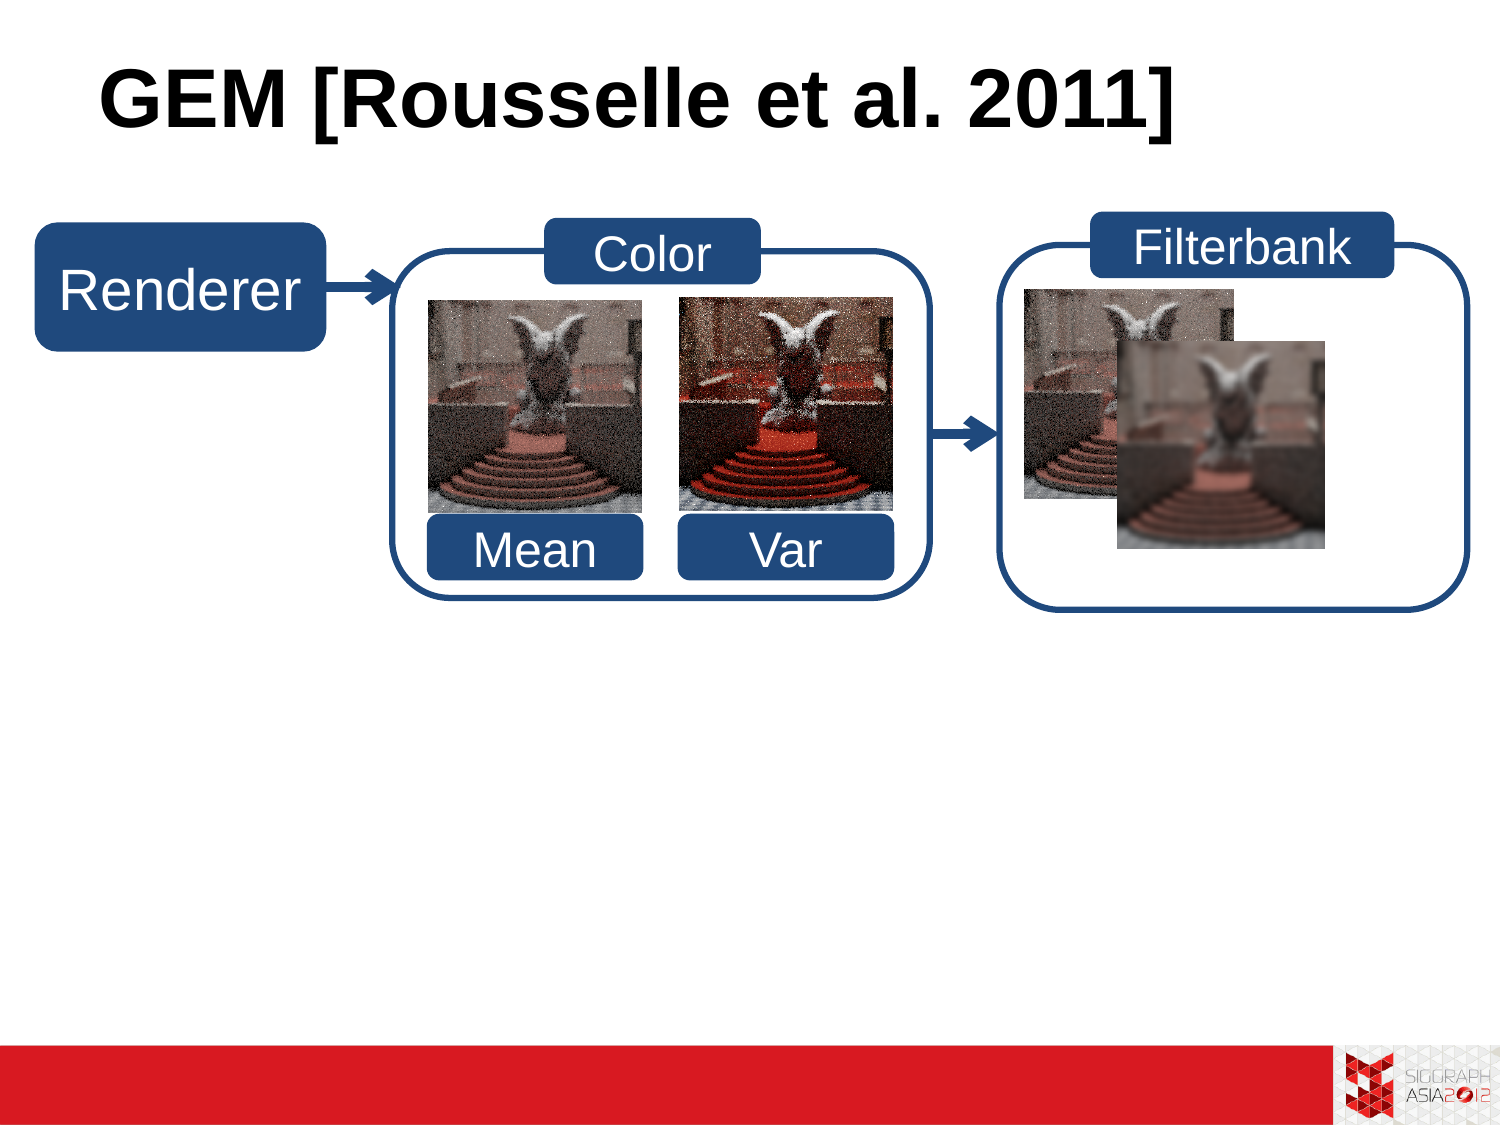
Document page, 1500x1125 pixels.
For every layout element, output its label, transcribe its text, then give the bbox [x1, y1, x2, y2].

text_box [997, 242, 1470, 612]
picture [0, 0, 1500, 1125]
text_box Color [544, 217, 761, 285]
text_box [390, 249, 932, 601]
title GEM [Rousselle et al. 2011] [83, 0, 1434, 188]
text_box Renderer [34, 222, 327, 352]
text_box Filterbank [1090, 211, 1395, 279]
